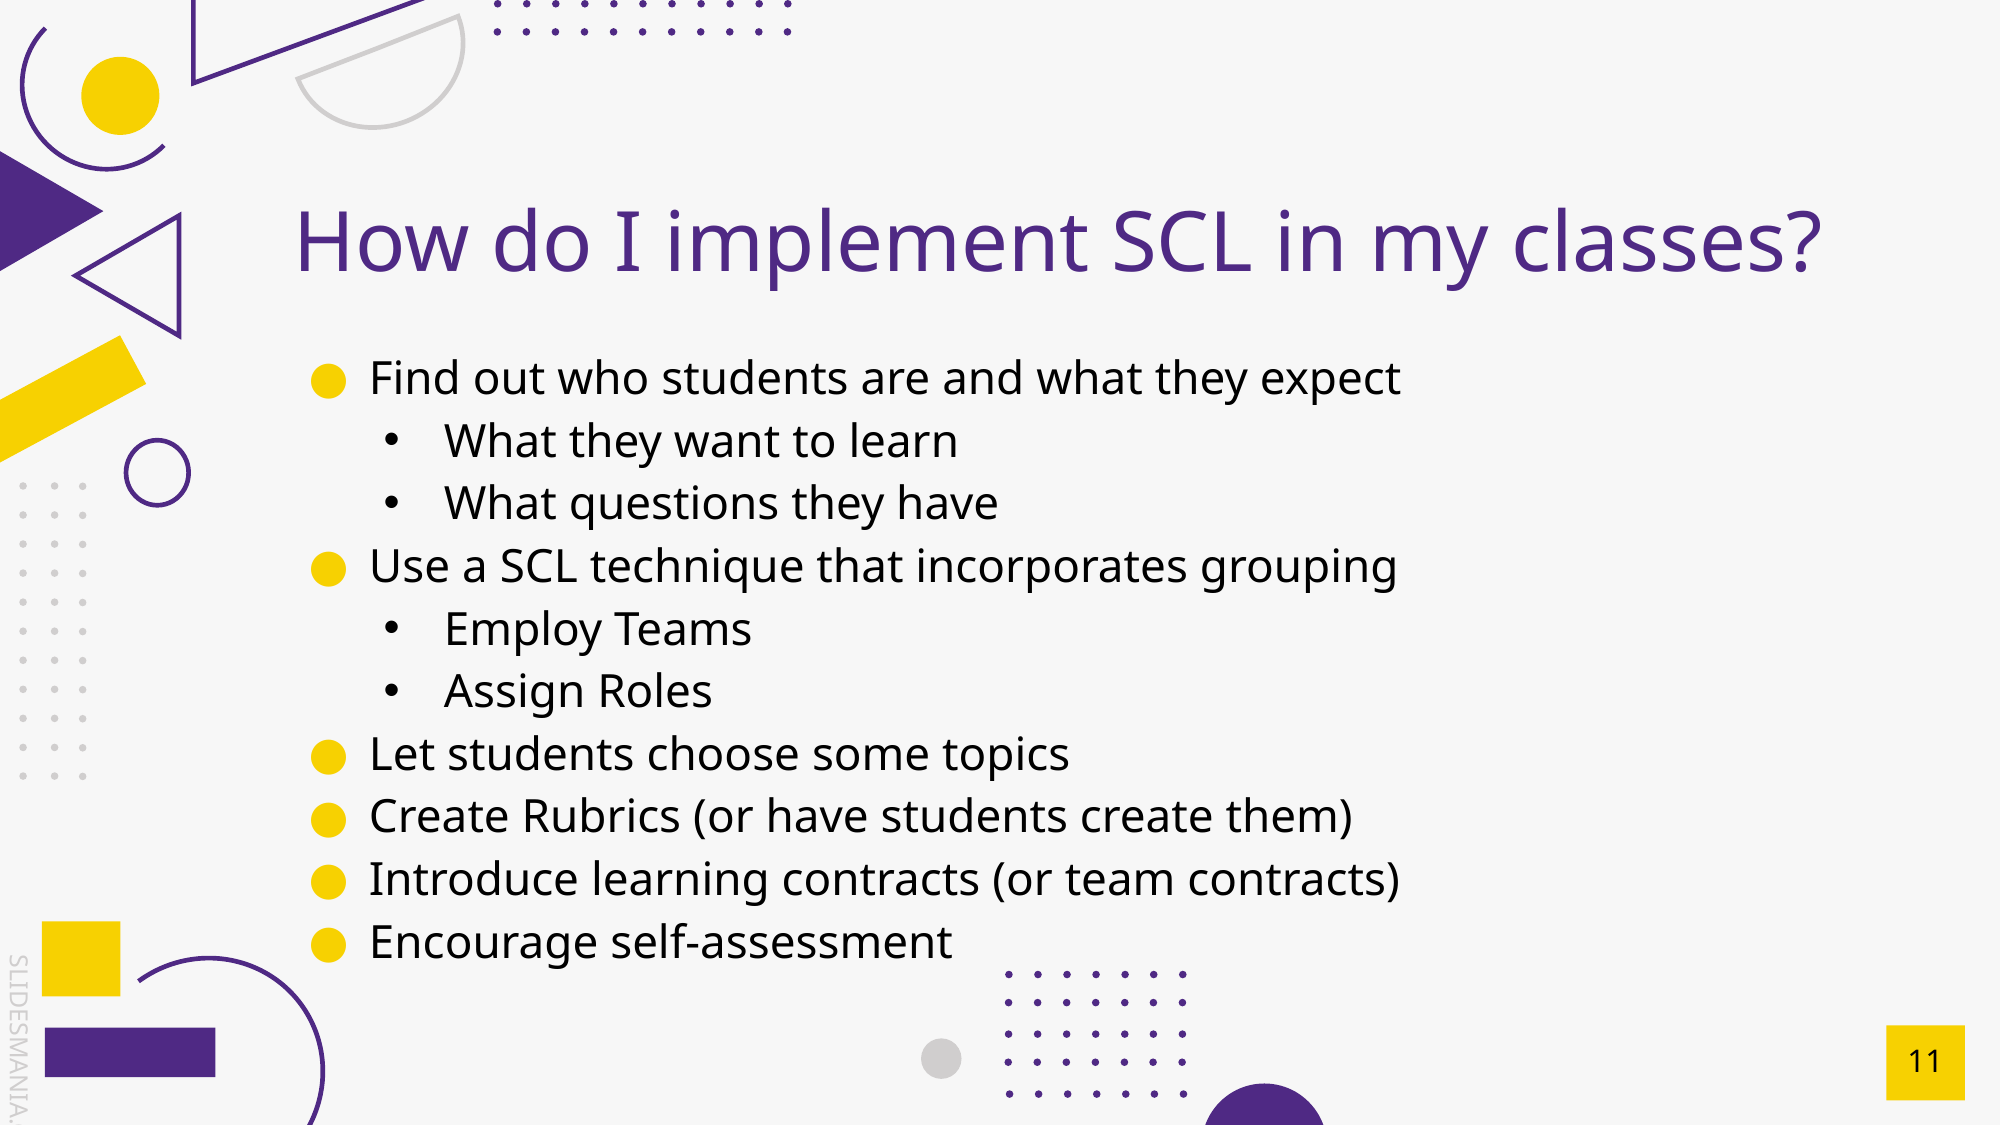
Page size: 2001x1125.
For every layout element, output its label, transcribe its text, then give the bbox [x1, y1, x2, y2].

slide_number 11 [1865, 1019, 1986, 1106]
title How do I implement SCL in my classes? [273, 168, 1866, 294]
list Find out who students are and what they expect What they want to learn What questions they have Use a SCL technique that incorporates grouping Employ Teams Assign Roles Let students choose some topics Create Rubrics (or have students create them) Introduce learning contracts (or team contracts) Encourage self-assessment [273, 320, 1866, 805]
